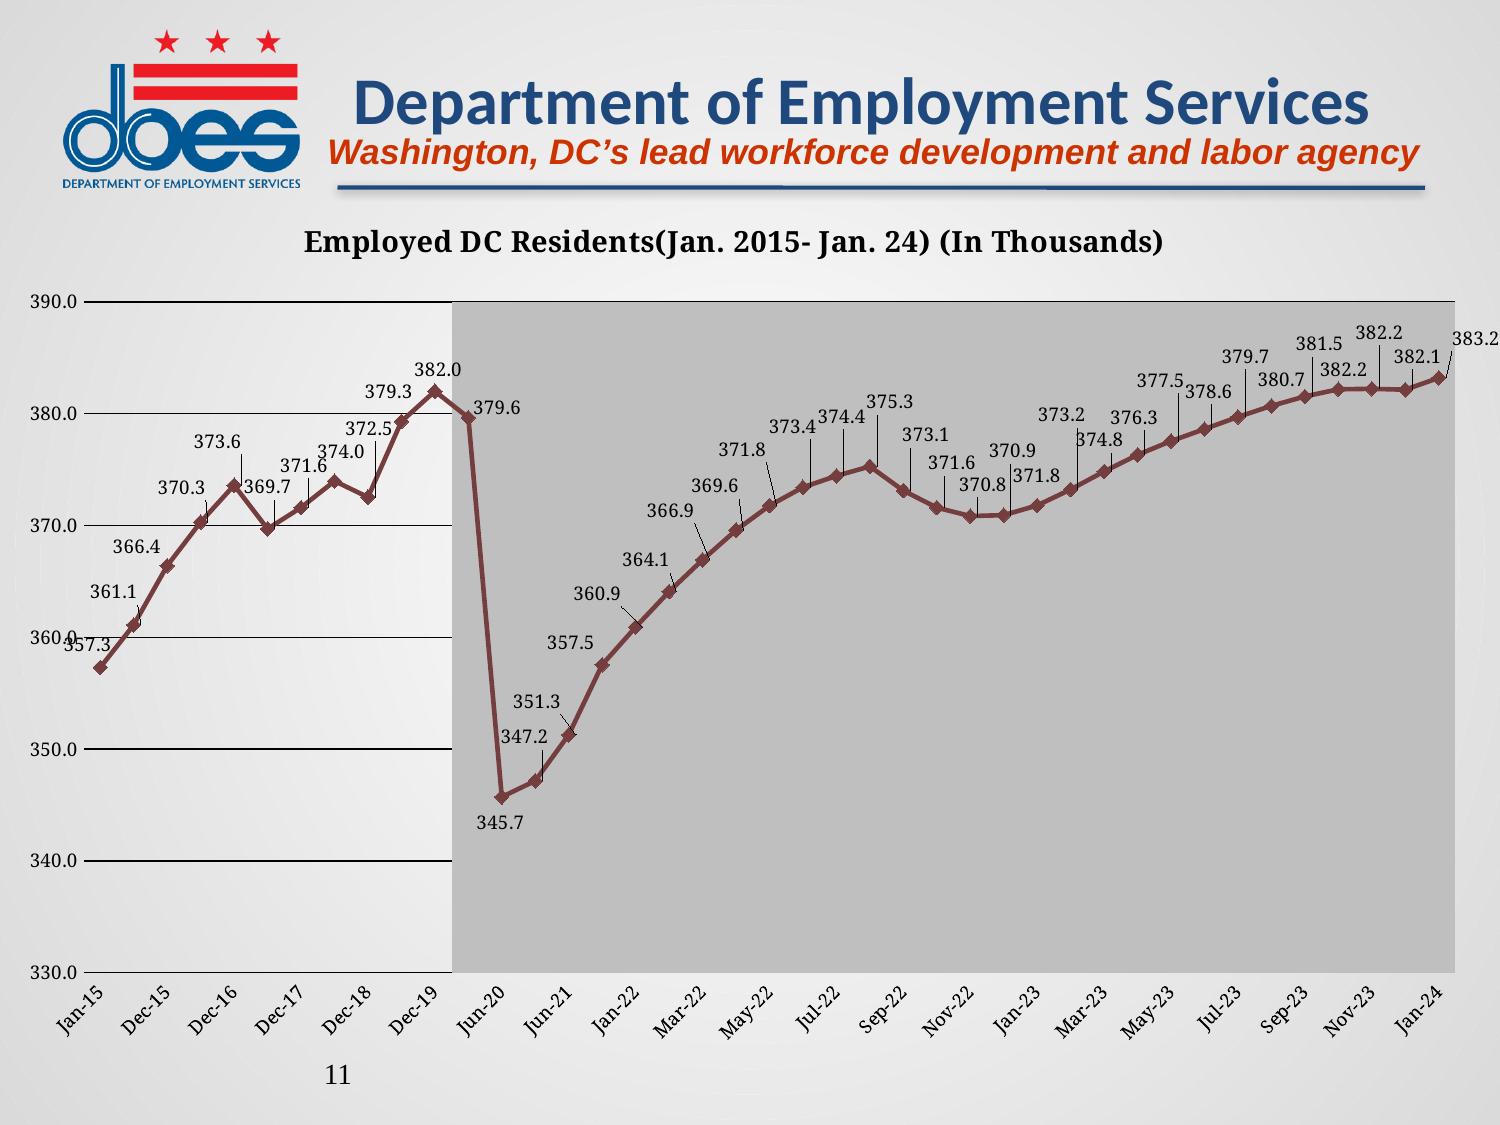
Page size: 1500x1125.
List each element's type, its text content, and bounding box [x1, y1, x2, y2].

footer 11 [108, 1071, 576, 1103]
chart [0, 187, 1500, 1063]
picture [63, 29, 300, 187]
